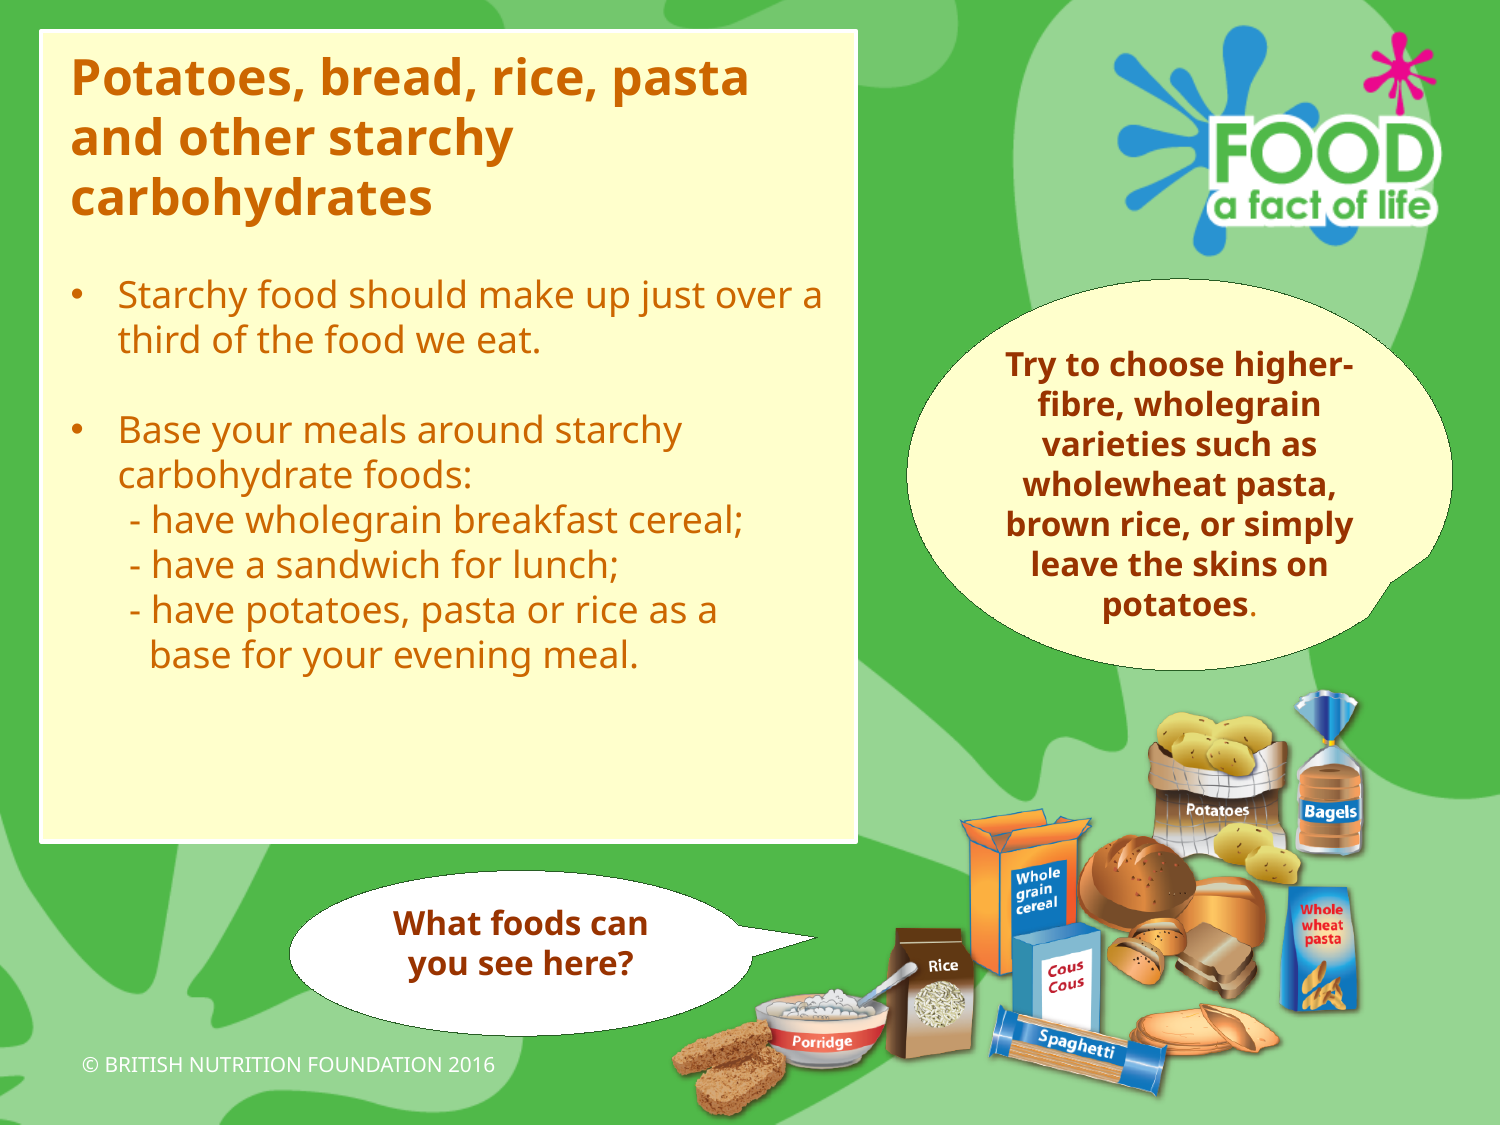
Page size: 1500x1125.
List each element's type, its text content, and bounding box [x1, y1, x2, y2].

list Potatoes, bread, rice, pasta and other starchy carbohydrates Starchy food should make up just over a third of the food we eat. Base your meals around starchy carbohydrate foods: - have wholegrain breakfast cereal; - have a sandwich for lunch; - have potatoes, pasta or rice as a base for your evening meal. [39, 29, 858, 844]
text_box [666, 684, 1390, 1124]
text_box What foods can you see here? [289, 870, 661, 1037]
picture [0, 0, 1500, 1125]
text_box Try to choose higher-fibre, wholegrain varieties such as wholewheat pasta, brown rice, or simply leave the skins on potatoes. [906, 278, 1453, 671]
